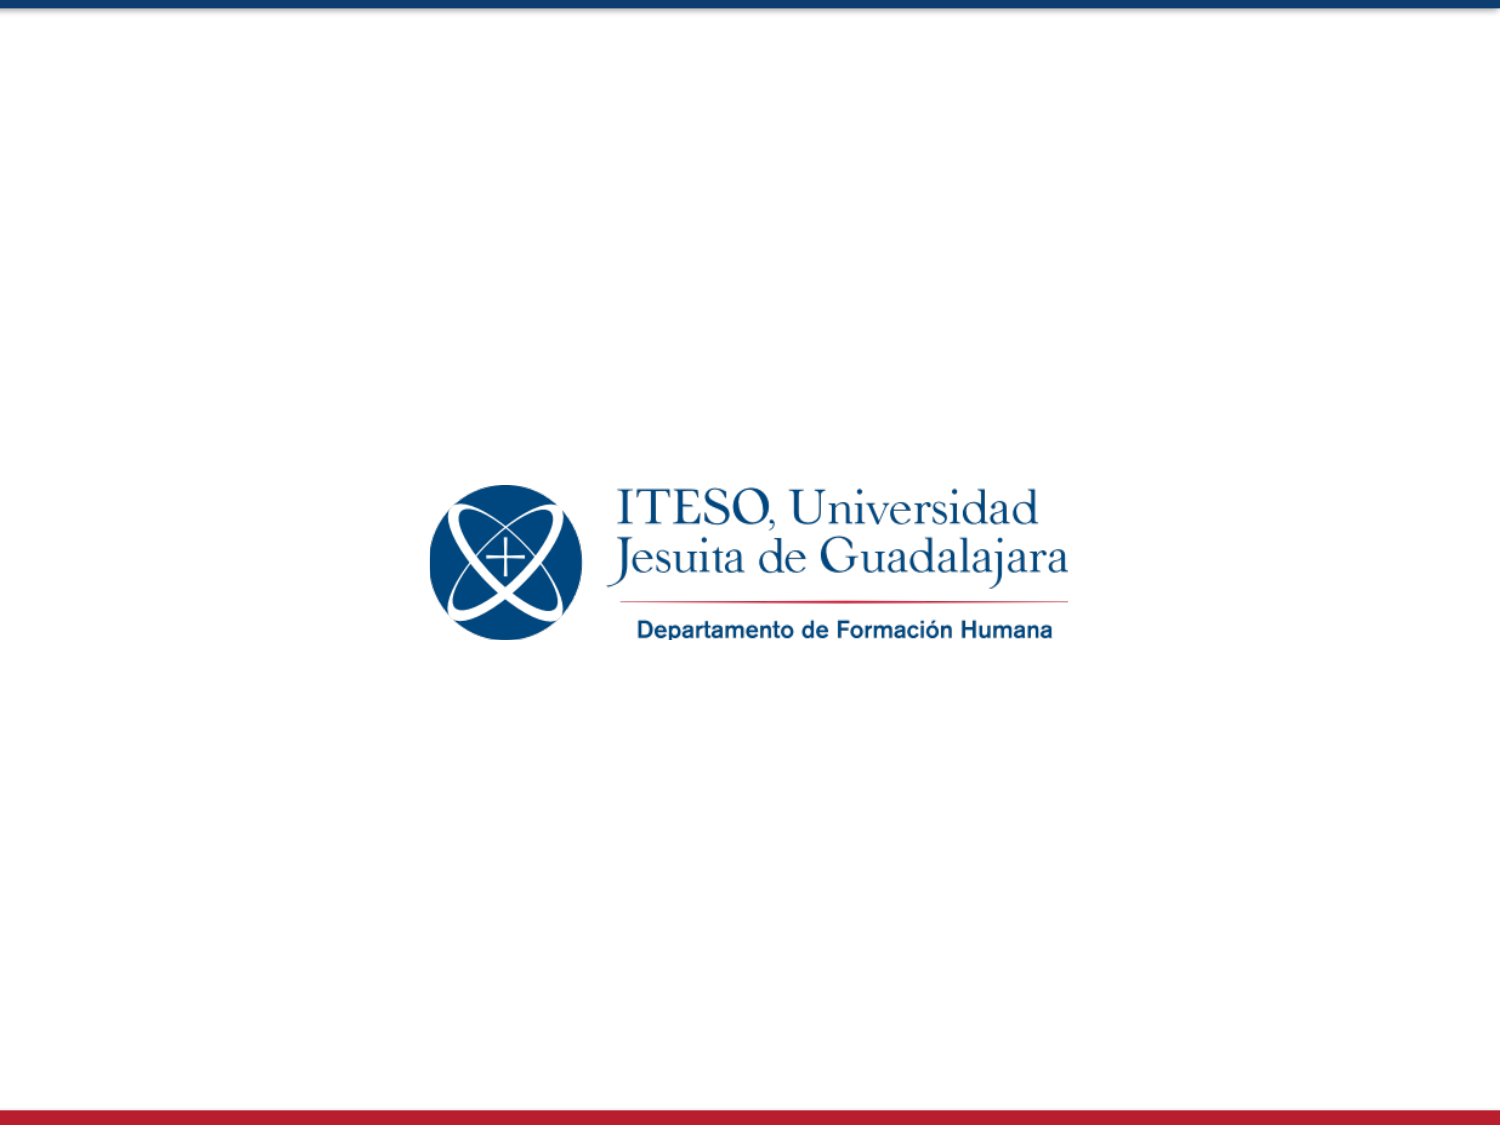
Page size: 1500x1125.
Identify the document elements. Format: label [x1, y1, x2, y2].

text_box [0, 1110, 1500, 1125]
text_box [0, 0, 1500, 9]
picture [429, 485, 1069, 640]
